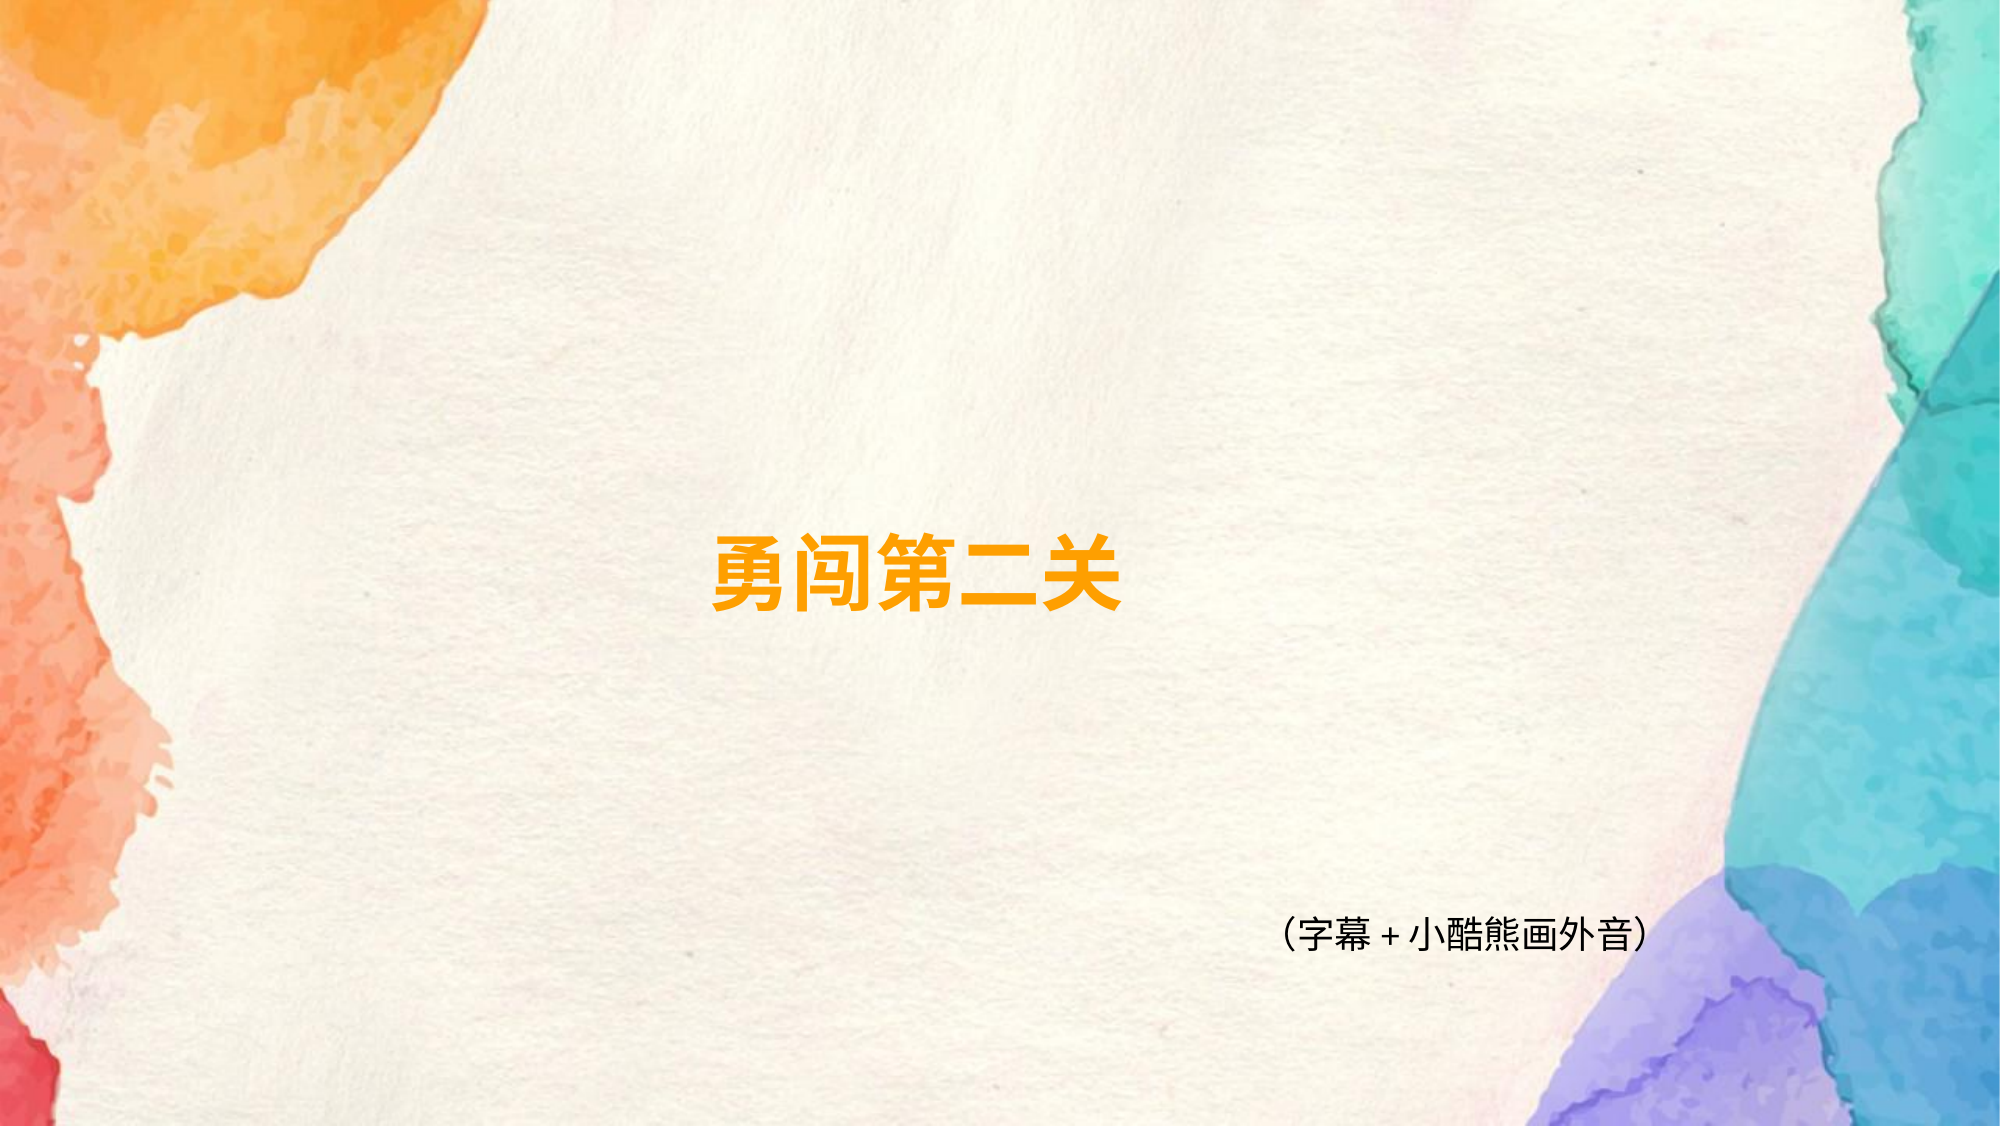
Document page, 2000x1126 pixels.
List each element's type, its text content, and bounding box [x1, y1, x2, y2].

picture [0, 0, 2000, 1126]
text_box 勇闯第二关 [693, 433, 1140, 629]
text_box （字幕+小酷熊画外音） [1244, 903, 1695, 964]
